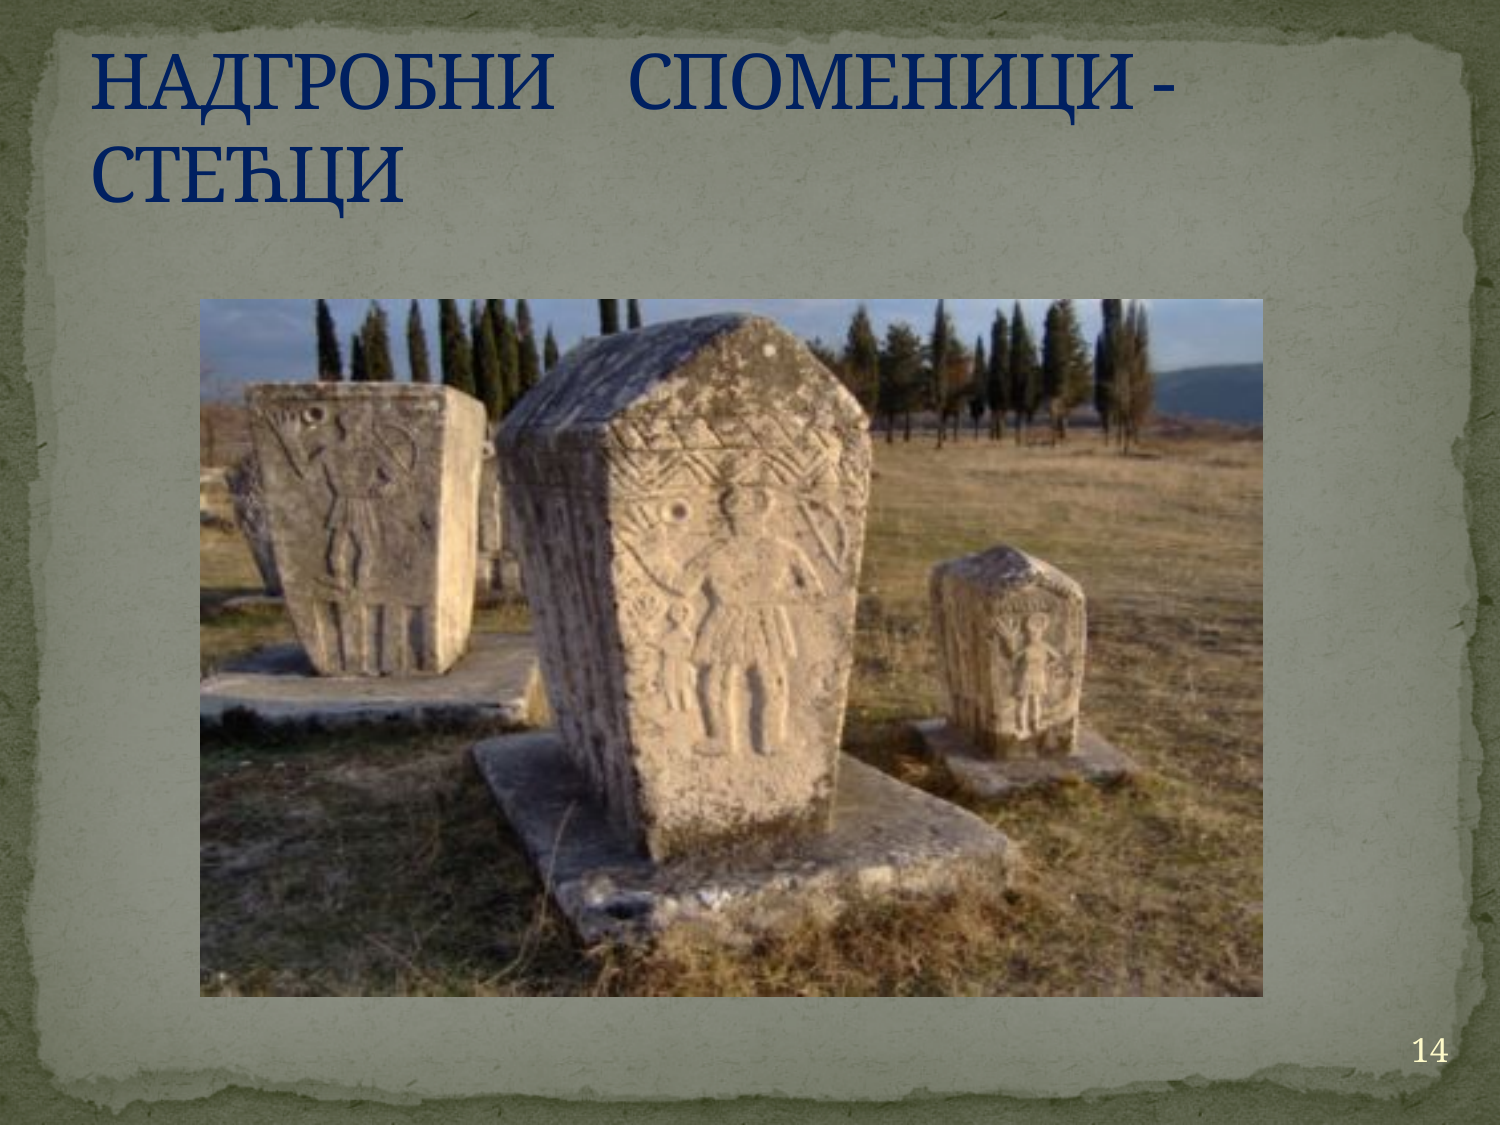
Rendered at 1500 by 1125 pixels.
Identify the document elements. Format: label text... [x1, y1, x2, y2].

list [201, 301, 1261, 996]
title НАДГРОБНИ СПОМЕНИЦИ - СТЕЋЦИ [74, 24, 1425, 225]
slide_number 14 [1379, 1014, 1480, 1089]
